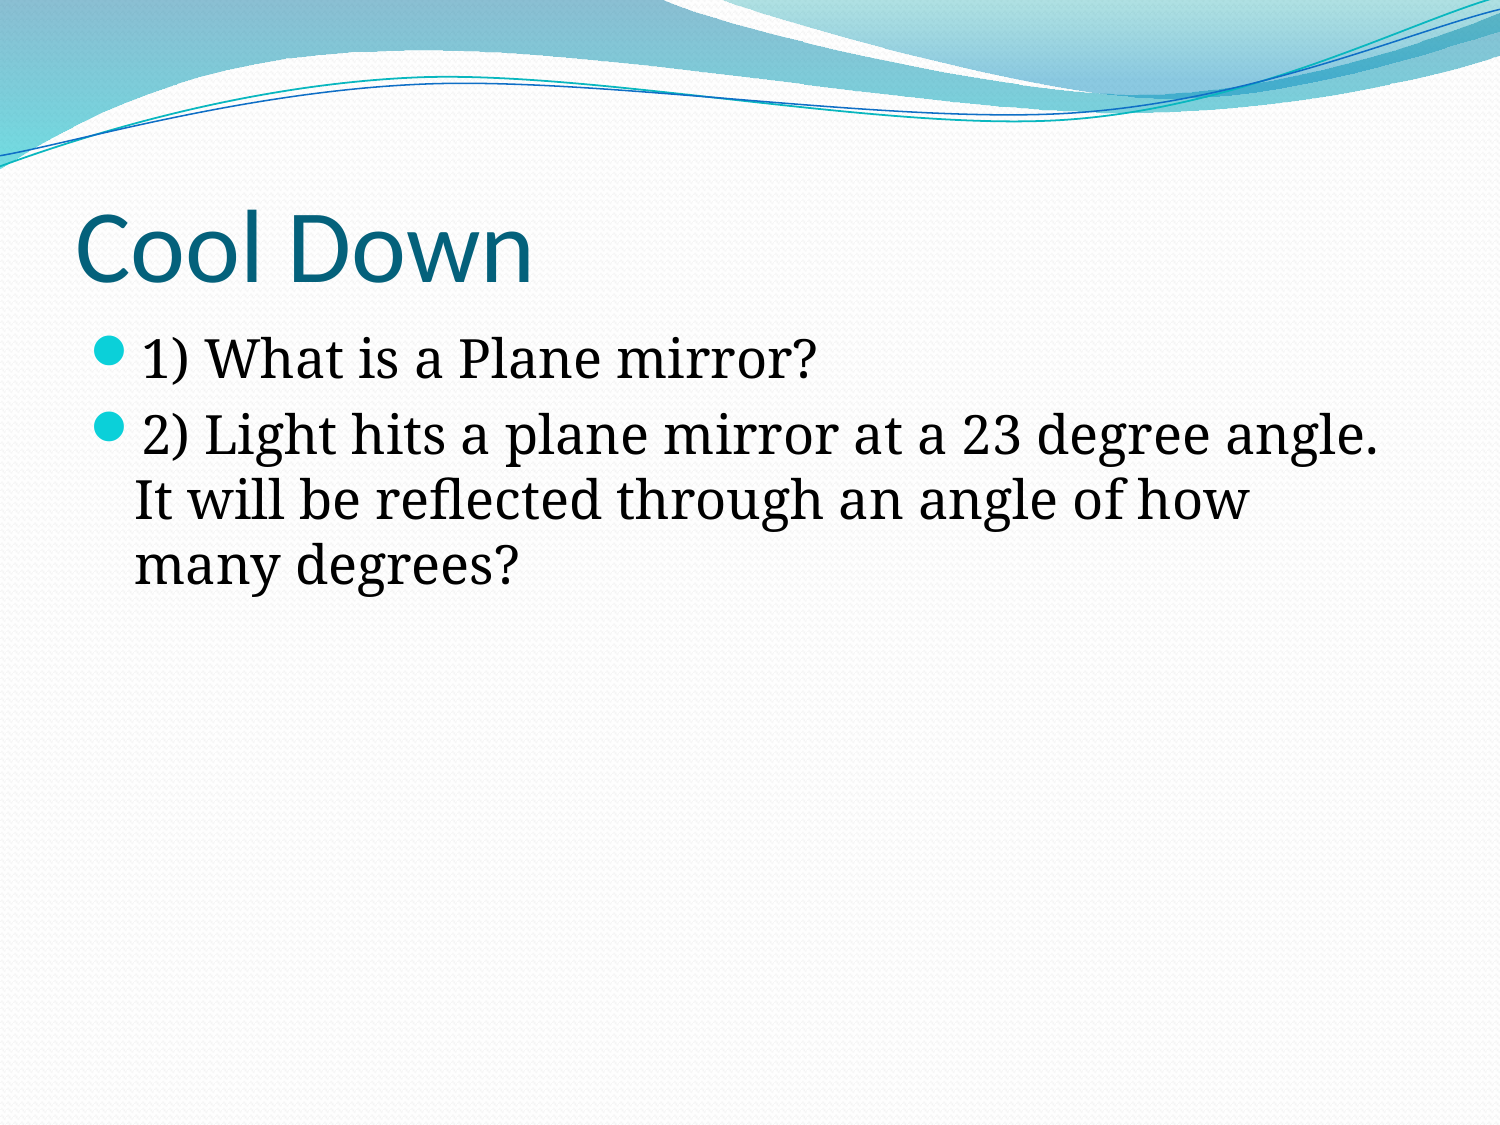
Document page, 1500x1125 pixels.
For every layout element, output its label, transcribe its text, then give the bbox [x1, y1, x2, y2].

title Cool Down [75, 115, 1425, 303]
list 1) What is a Plane mirror? 2) Light hits a plane mirror at a 23 degree angle. It will be reflected through an angle of how many degrees? [75, 317, 1425, 1038]
